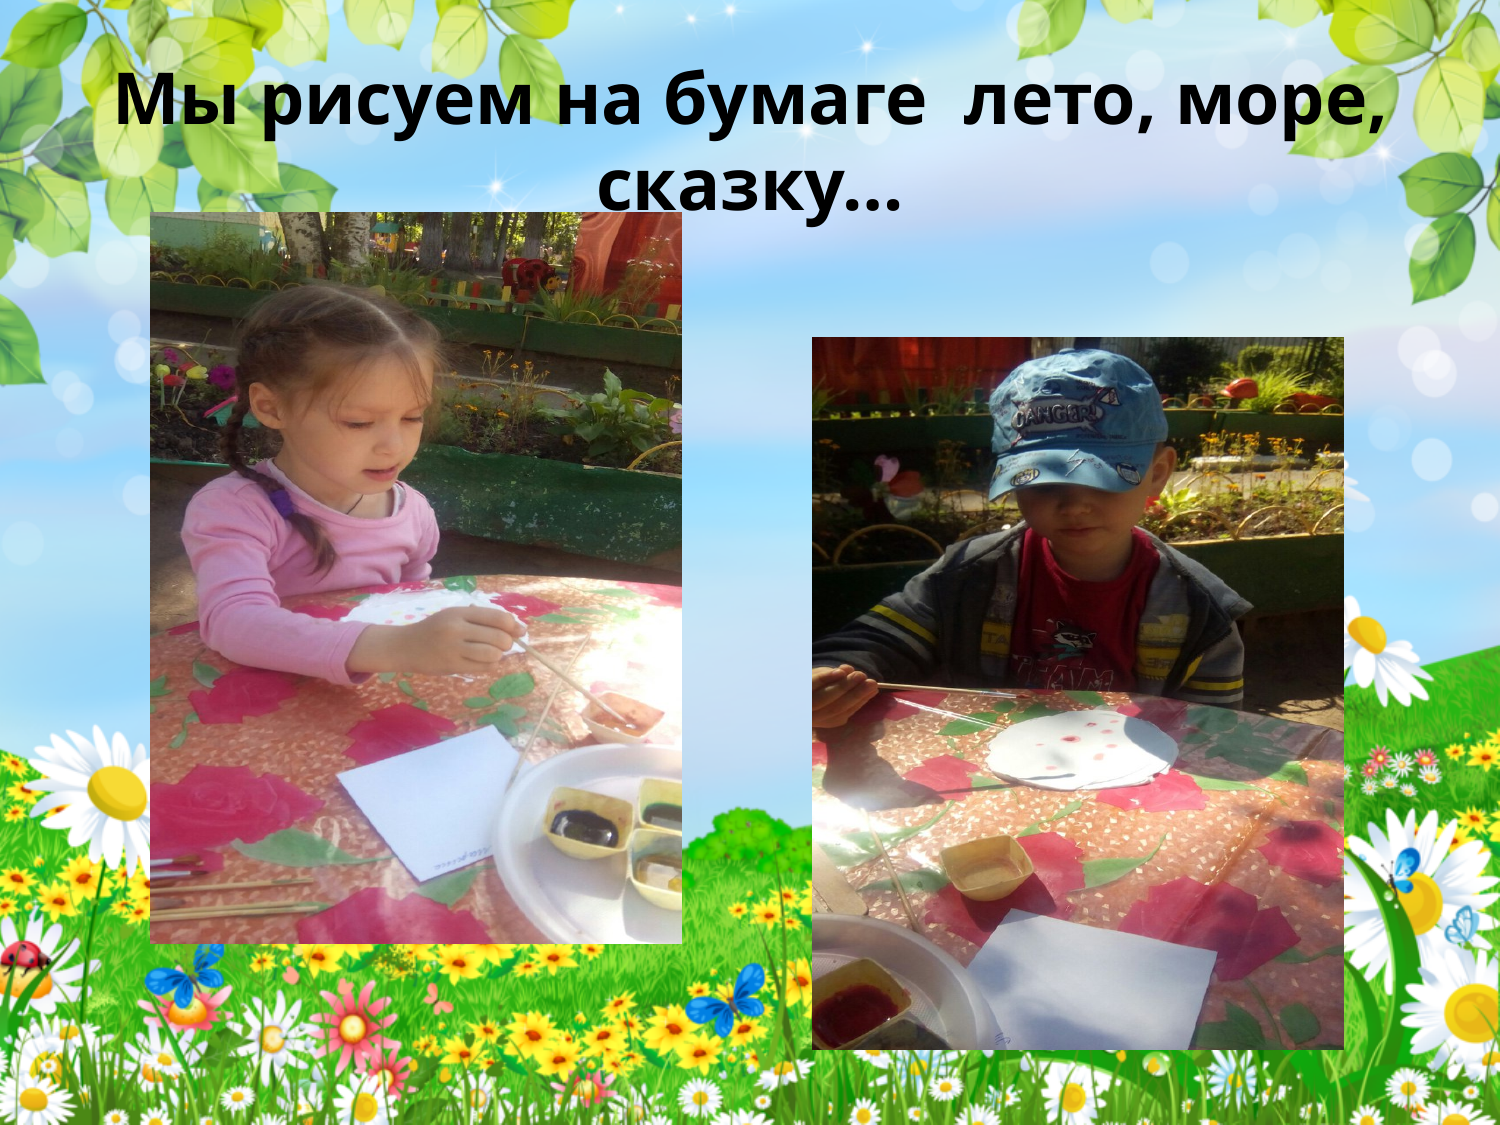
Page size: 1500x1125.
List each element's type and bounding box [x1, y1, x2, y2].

list [149, 212, 682, 944]
picture [0, 0, 1500, 1125]
